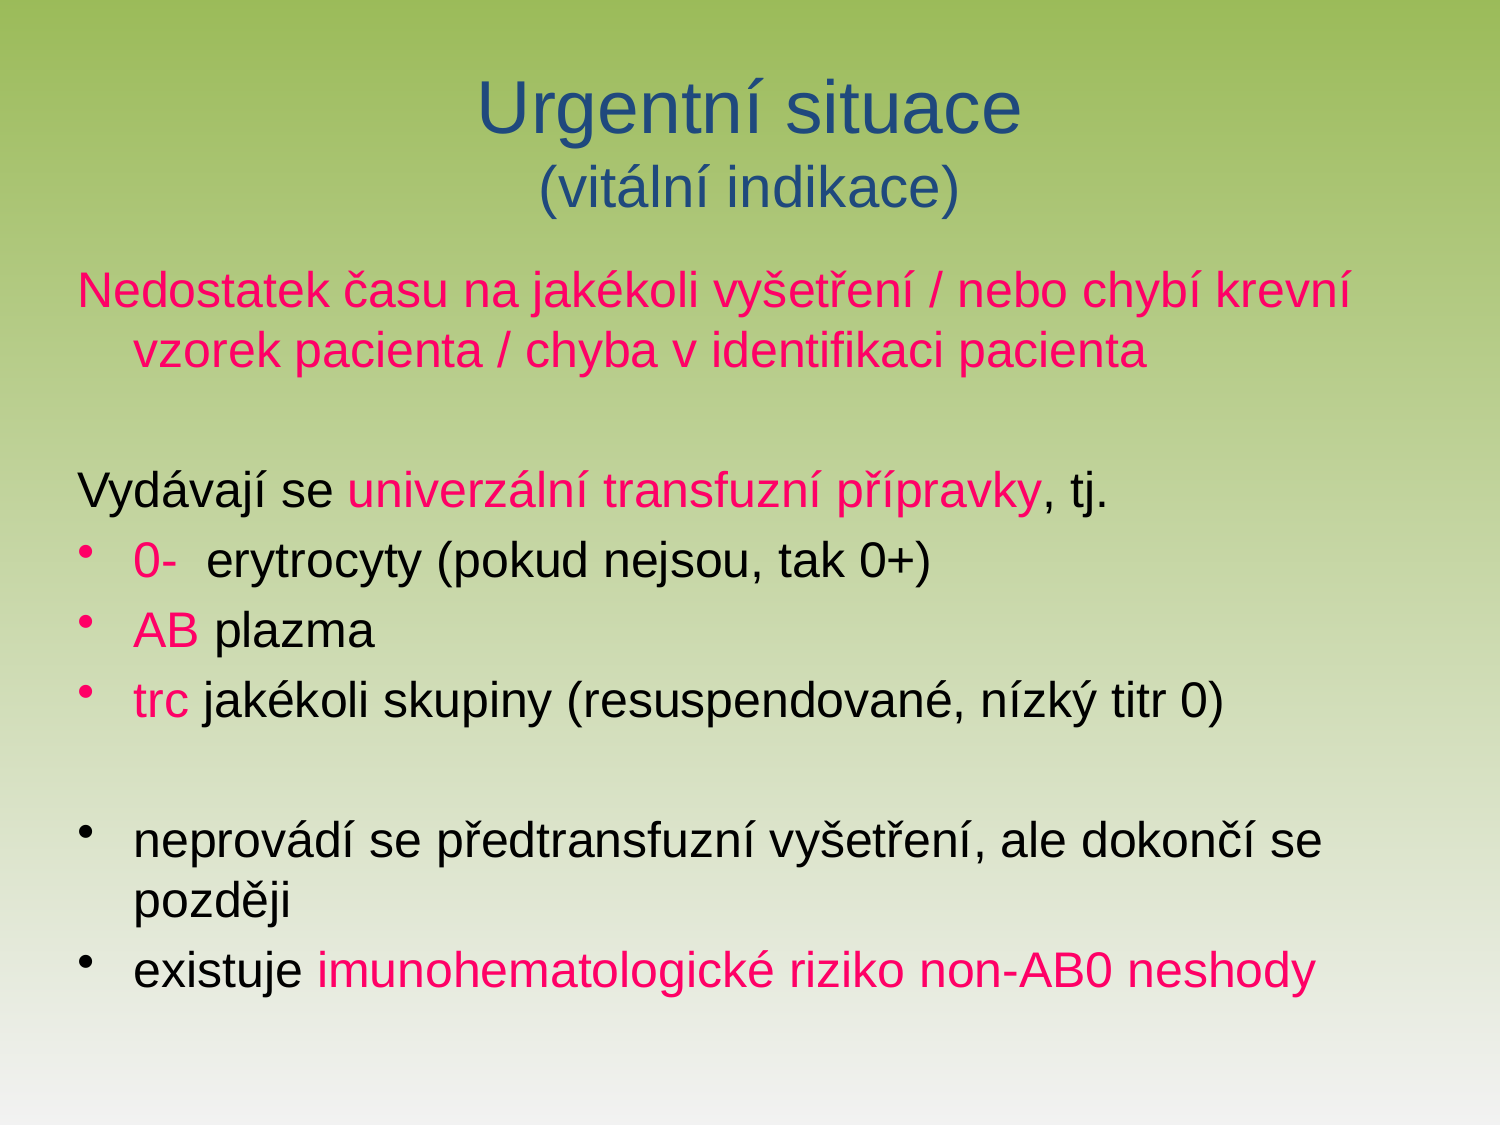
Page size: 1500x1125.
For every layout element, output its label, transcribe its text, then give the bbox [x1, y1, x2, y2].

list Nedostatek času na jakékoli vyšetření / nebo chybí krevní vzorek pacienta / chyba v identifikaci pacienta Vydávají se univerzální transfuzní přípravky, tj. 0- erytrocyty (pokud nejsou, tak 0+) AB plazma trc jakékoli skupiny (resuspendované, nízký titr 0) neprovádí se předtransfuzní vyšetření, ale dokončí se později existuje imunohematologické riziko non-AB0 neshody [62, 249, 1413, 1125]
title Urgentní situace (vitální indikace) [75, 45, 1425, 233]
